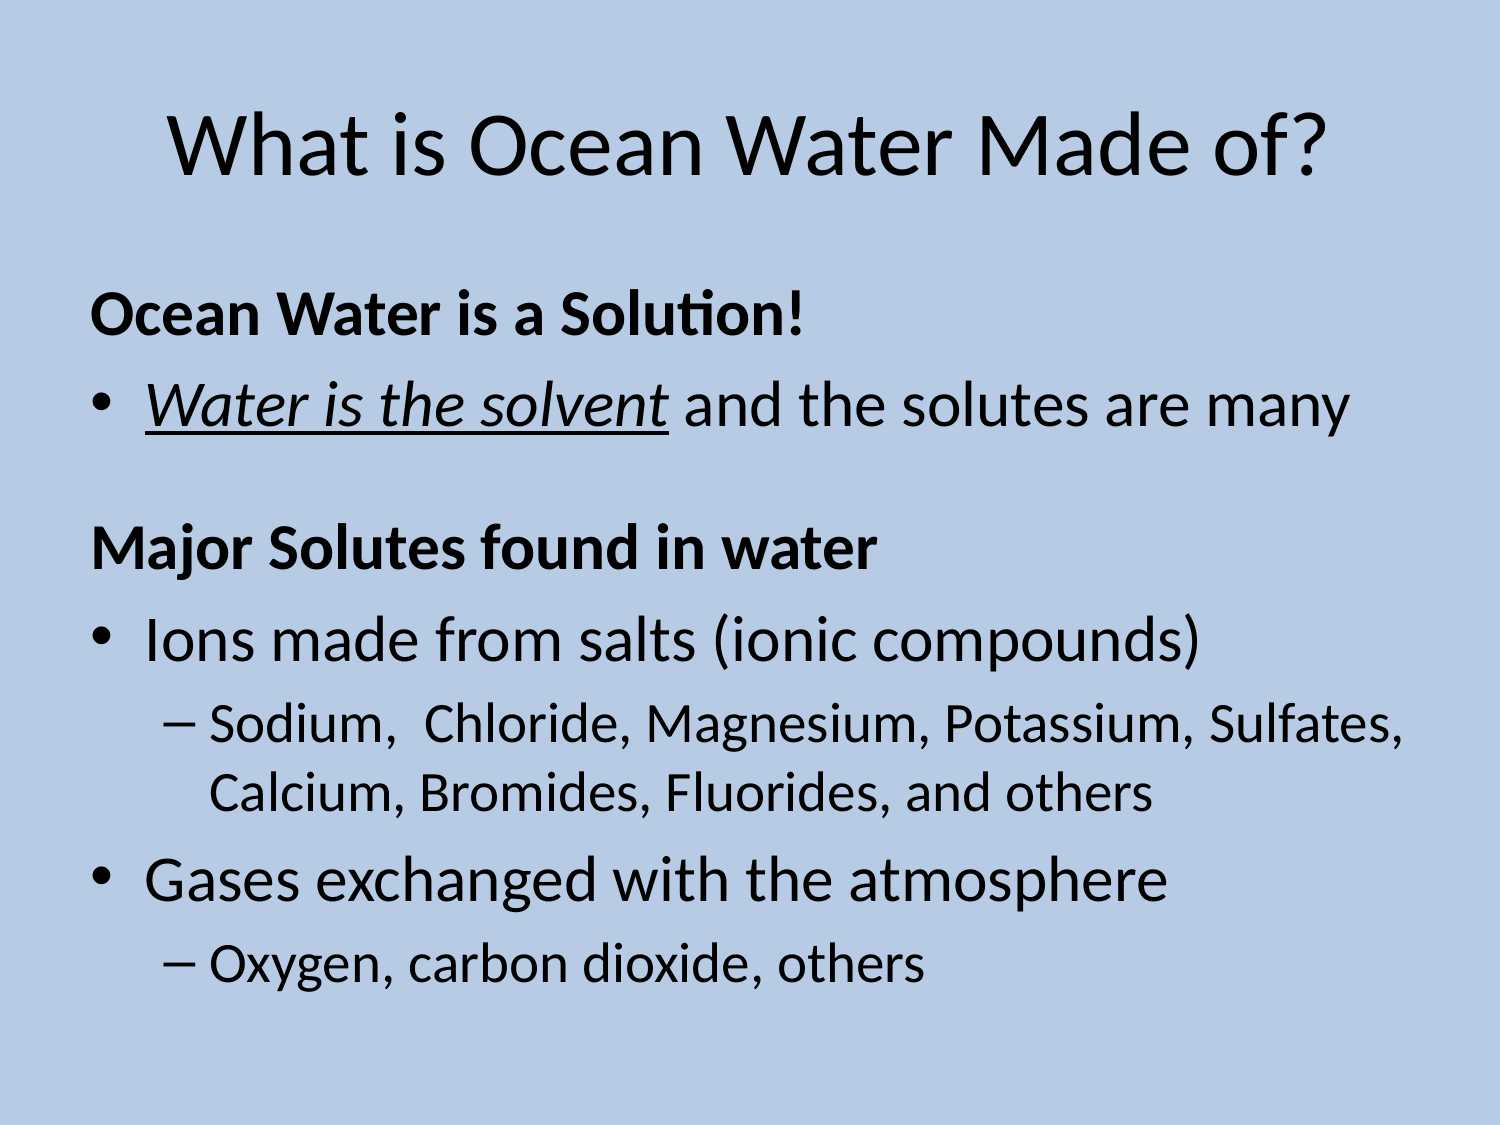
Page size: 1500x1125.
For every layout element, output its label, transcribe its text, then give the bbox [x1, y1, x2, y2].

title What is Ocean Water Made of? [75, 45, 1425, 233]
list Ocean Water is a Solution! Water is the solvent and the solutes are many Major Solutes found in water Ions made from salts (ionic compounds) Sodium, Chloride, Magnesium, Potassium, Sulfates, Calcium, Bromides, Fluorides, and others Gases exchanged with the atmosphere Oxygen, carbon dioxide, others [75, 262, 1425, 1005]
